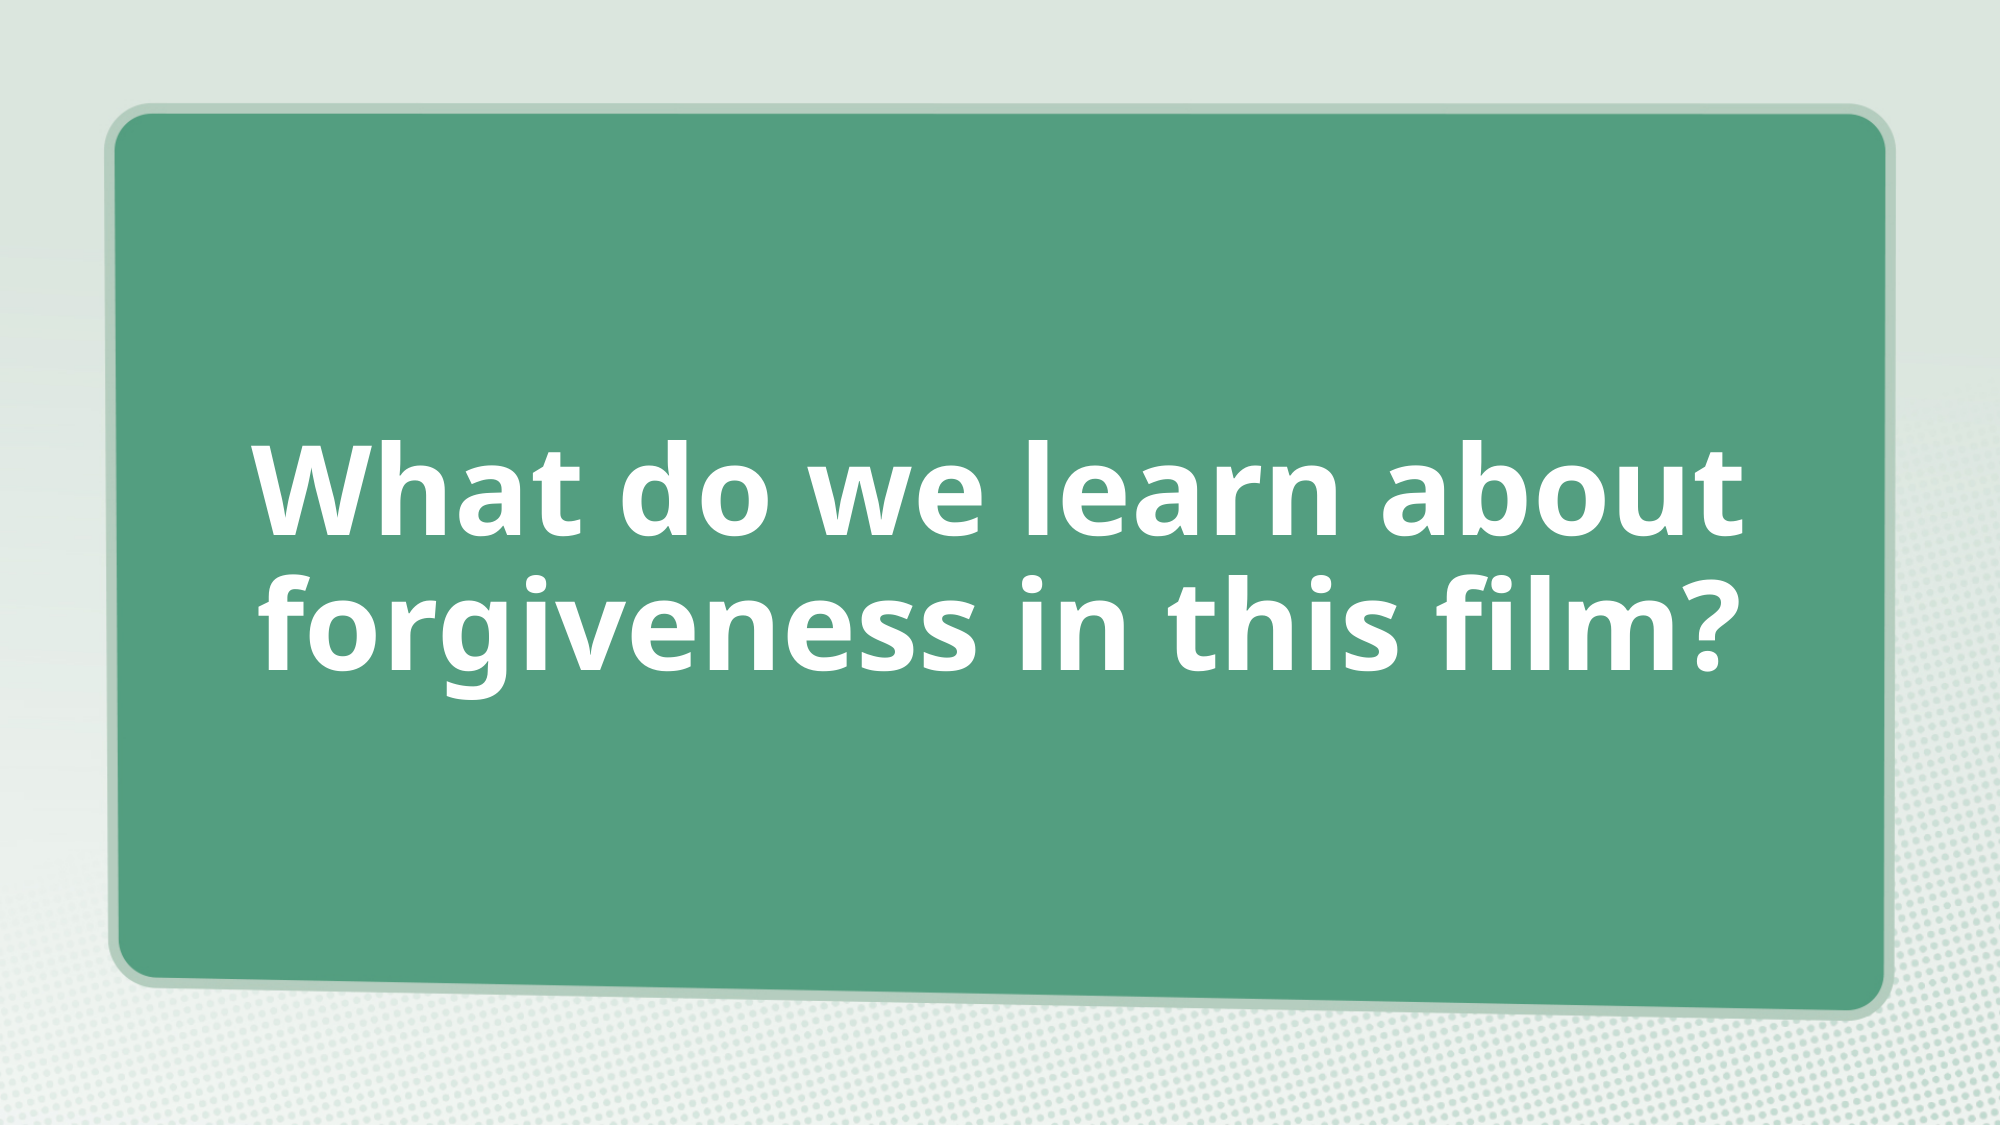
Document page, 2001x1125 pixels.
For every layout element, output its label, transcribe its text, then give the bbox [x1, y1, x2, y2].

title What do we learn about forgiveness in this film? [231, 405, 1769, 720]
picture [0, 0, 2000, 1125]
